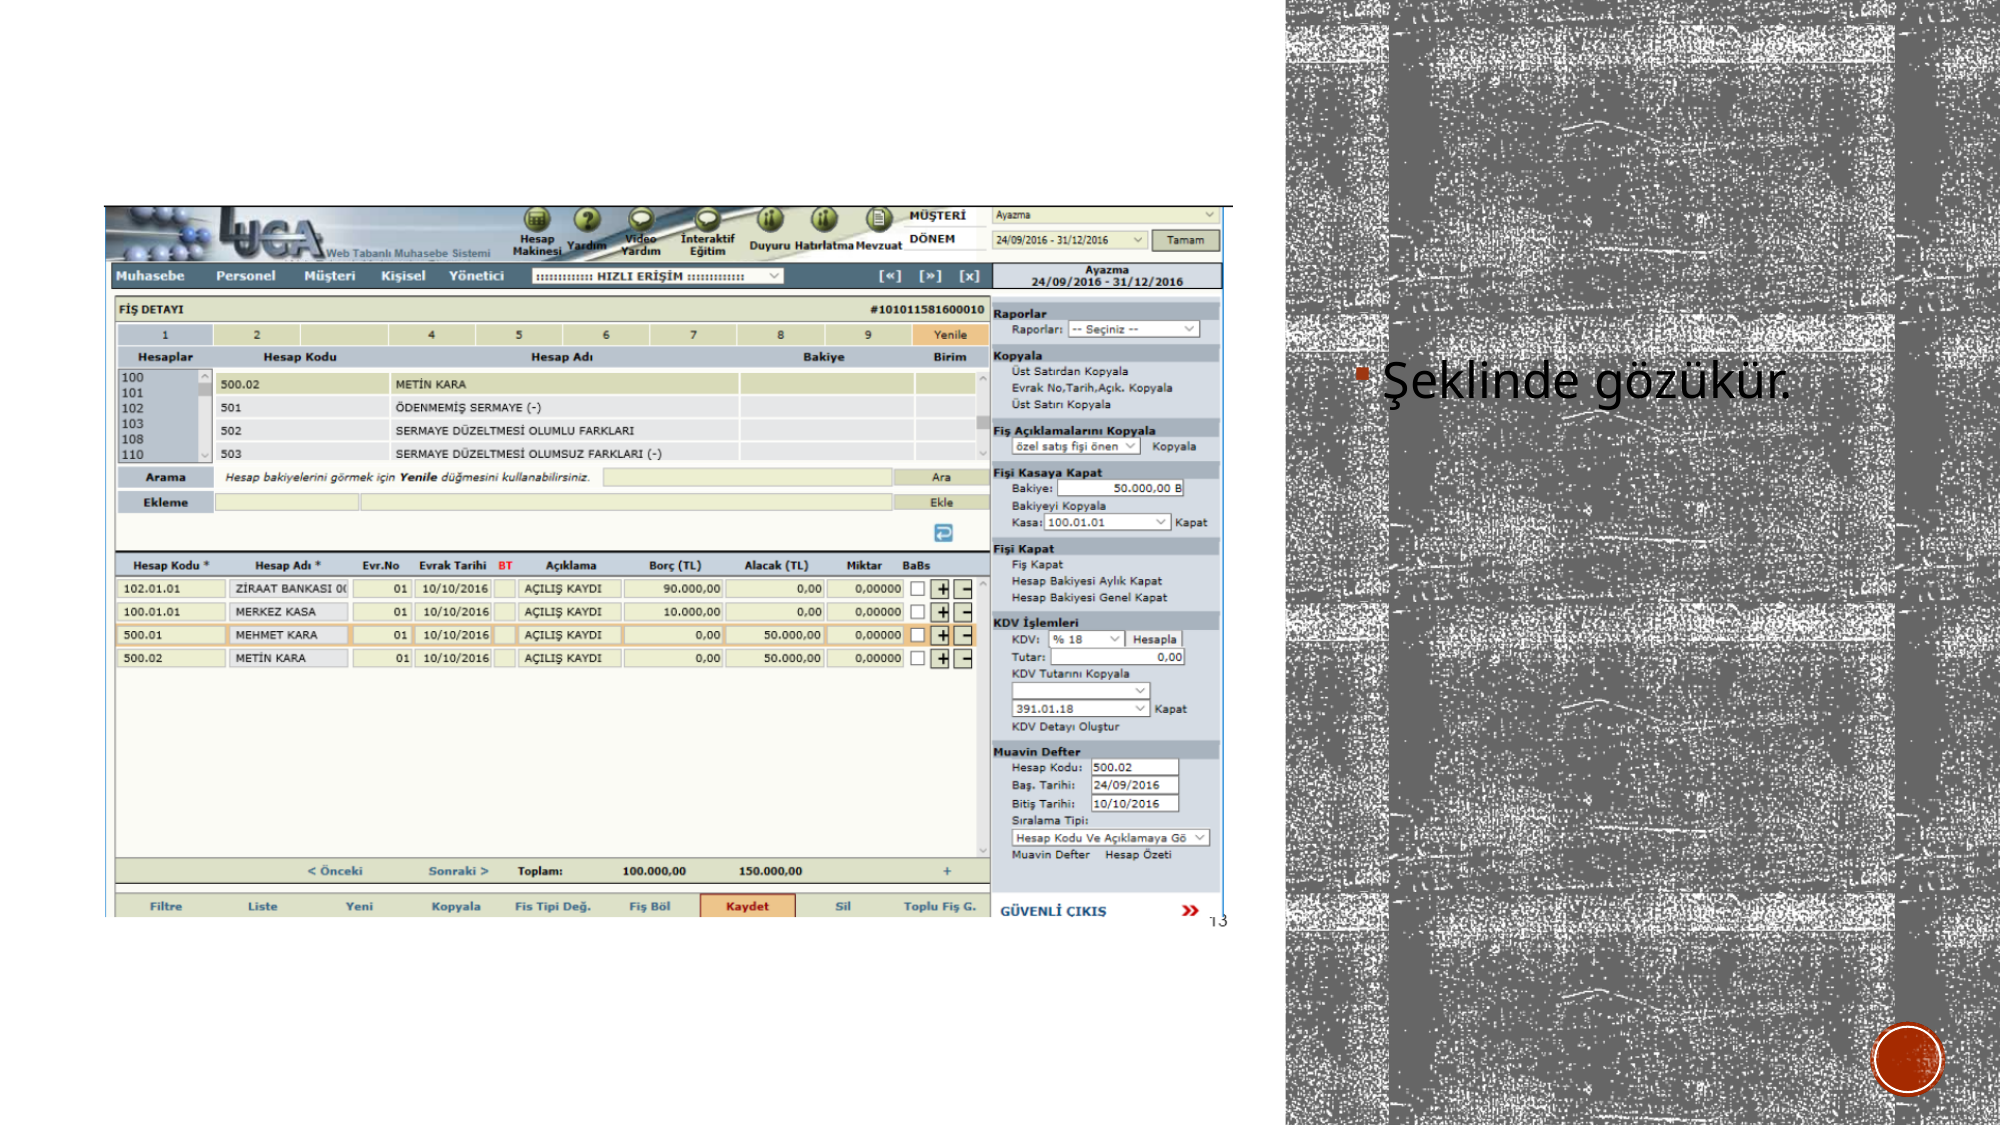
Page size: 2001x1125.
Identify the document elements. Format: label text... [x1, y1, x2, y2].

text_box [1284, 0, 2000, 1125]
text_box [1872, 1024, 1943, 1096]
picture [103, 193, 1233, 933]
list Şeklinde gözükür. [1338, 348, 1920, 1013]
